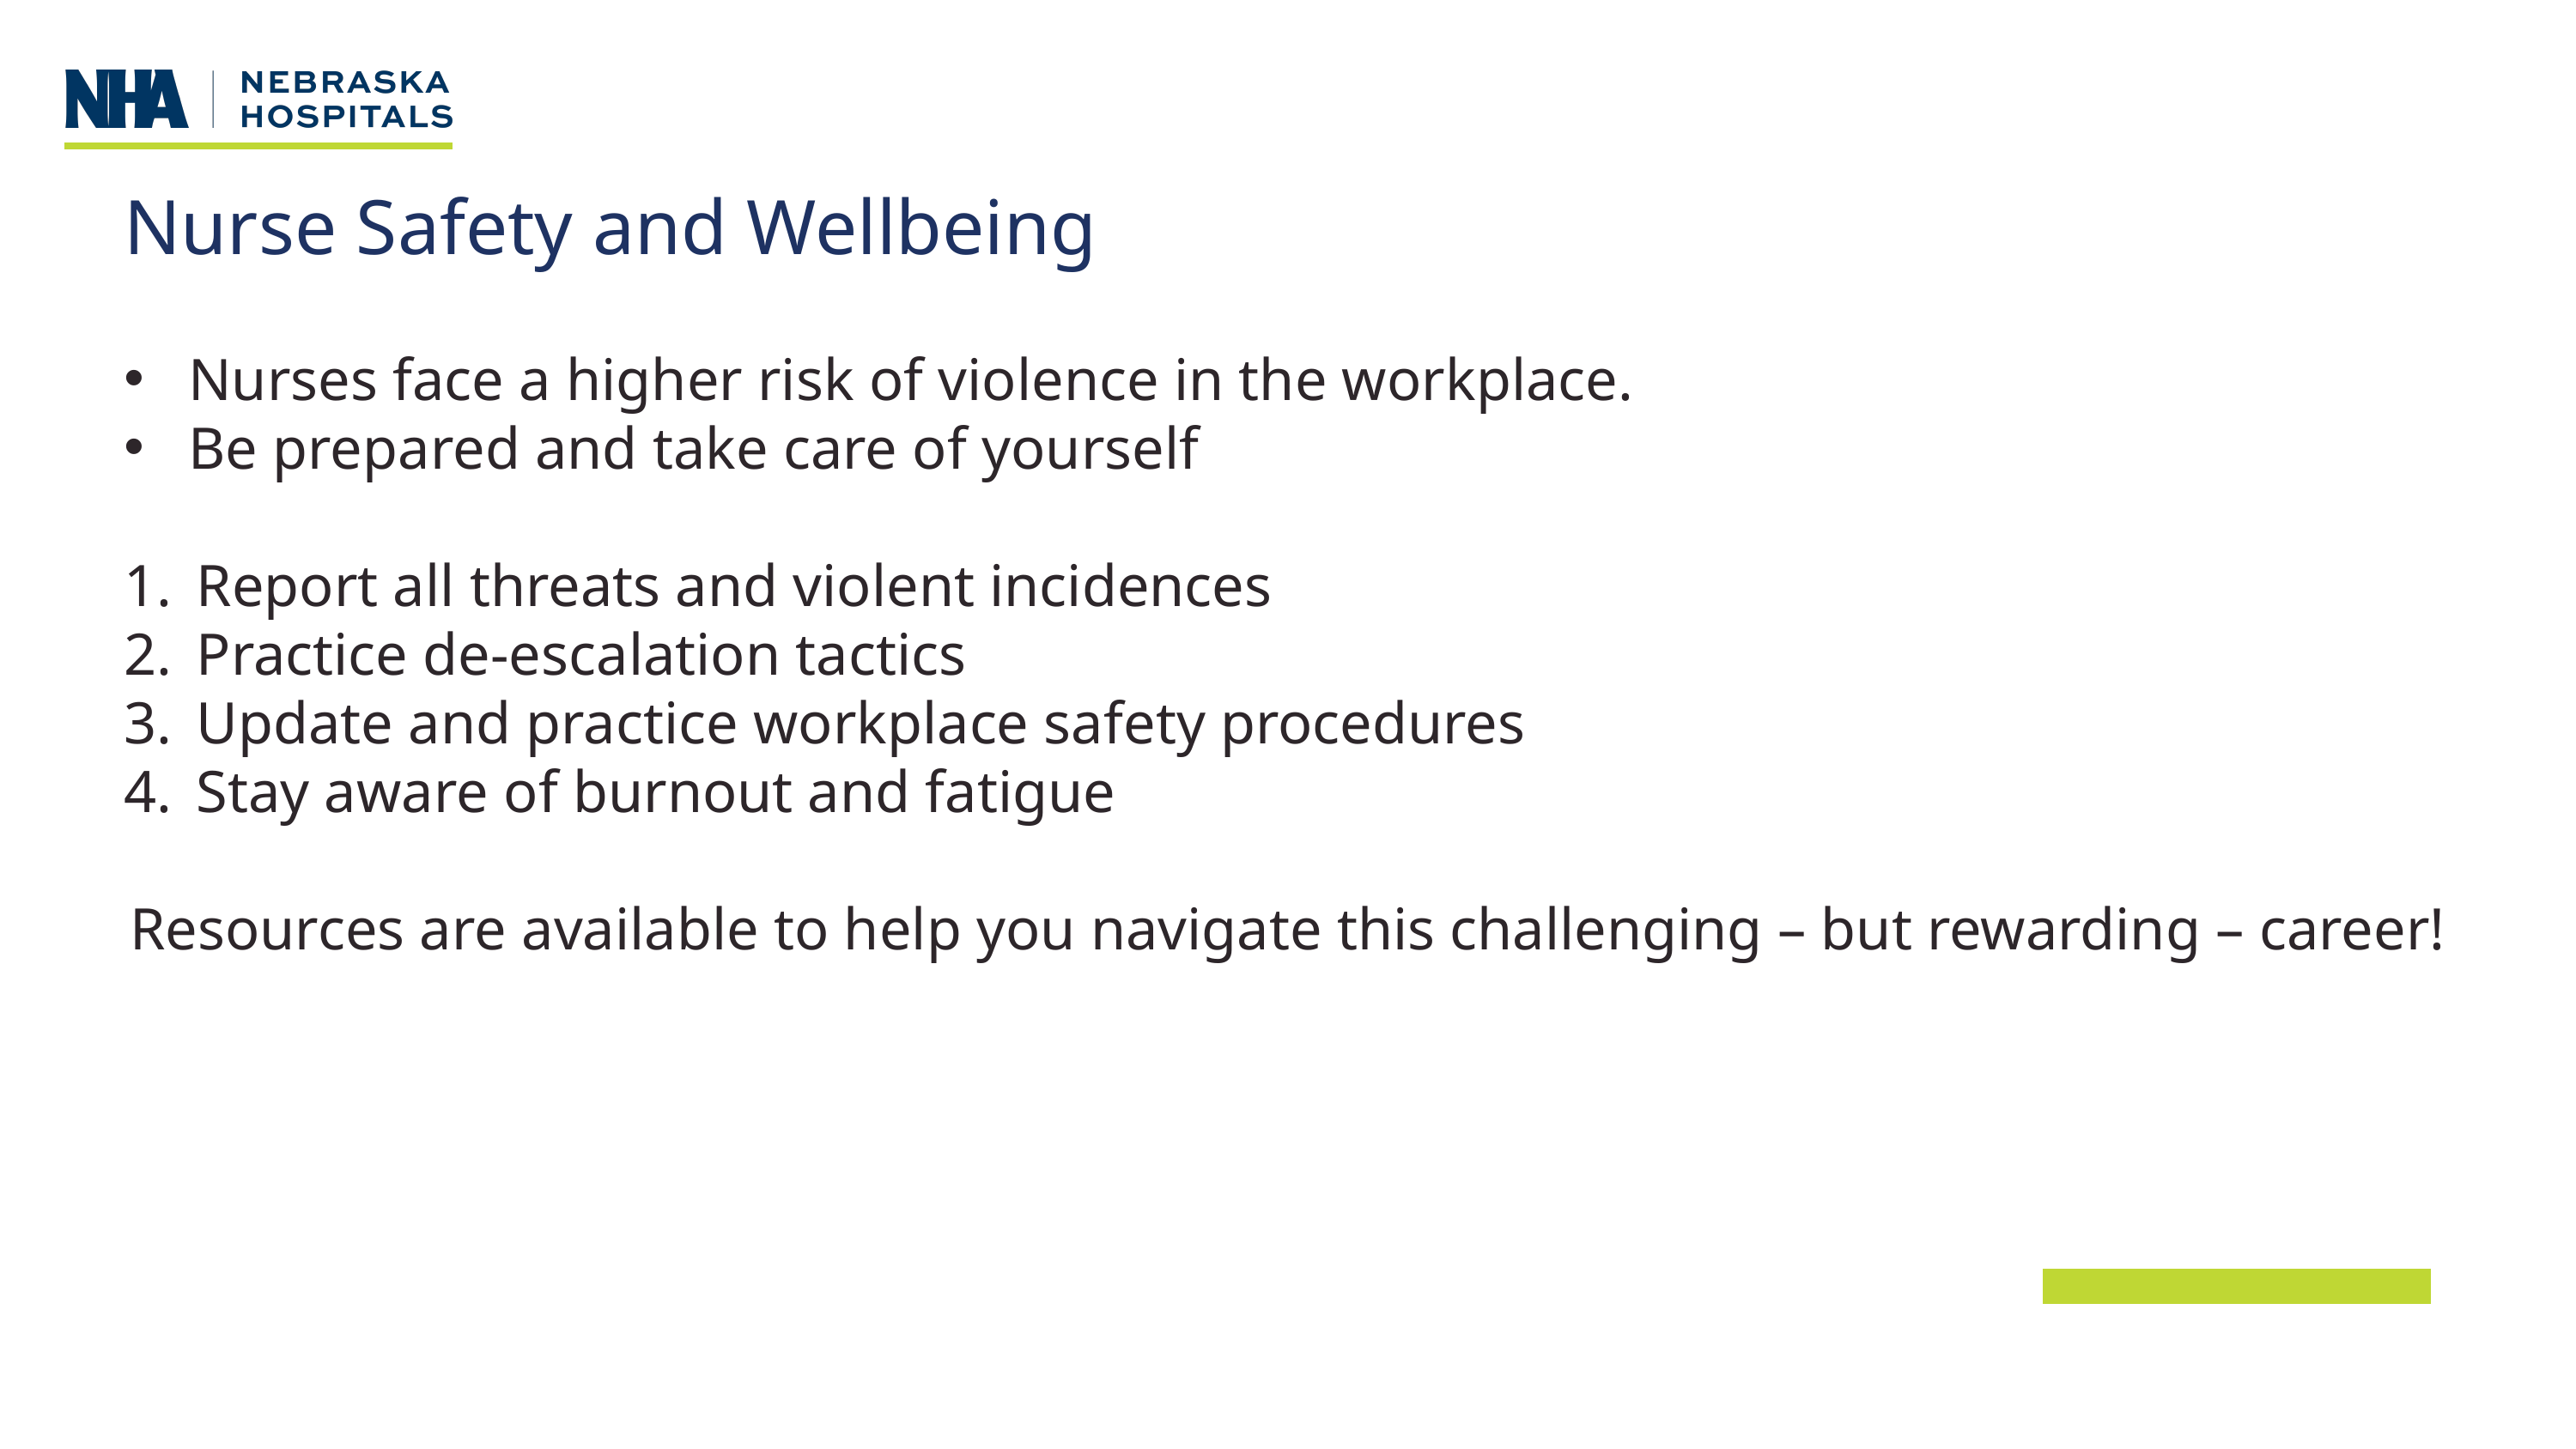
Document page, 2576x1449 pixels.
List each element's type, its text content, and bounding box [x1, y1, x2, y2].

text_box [64, 69, 453, 150]
text_box Nurse Safety and Wellbeing [124, 199, 1632, 270]
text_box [2042, 1269, 2432, 1304]
text_box Nurses face a higher risk of violence in the workplace. Be prepared and take care of yourself Report all threats and violent incidences Practice de-escalation tactics Update and practice workplace safety procedures Stay aware of burnout and fatigue Resources are available to help you navigate this challenging – but rewarding – career! [124, 343, 2455, 961]
